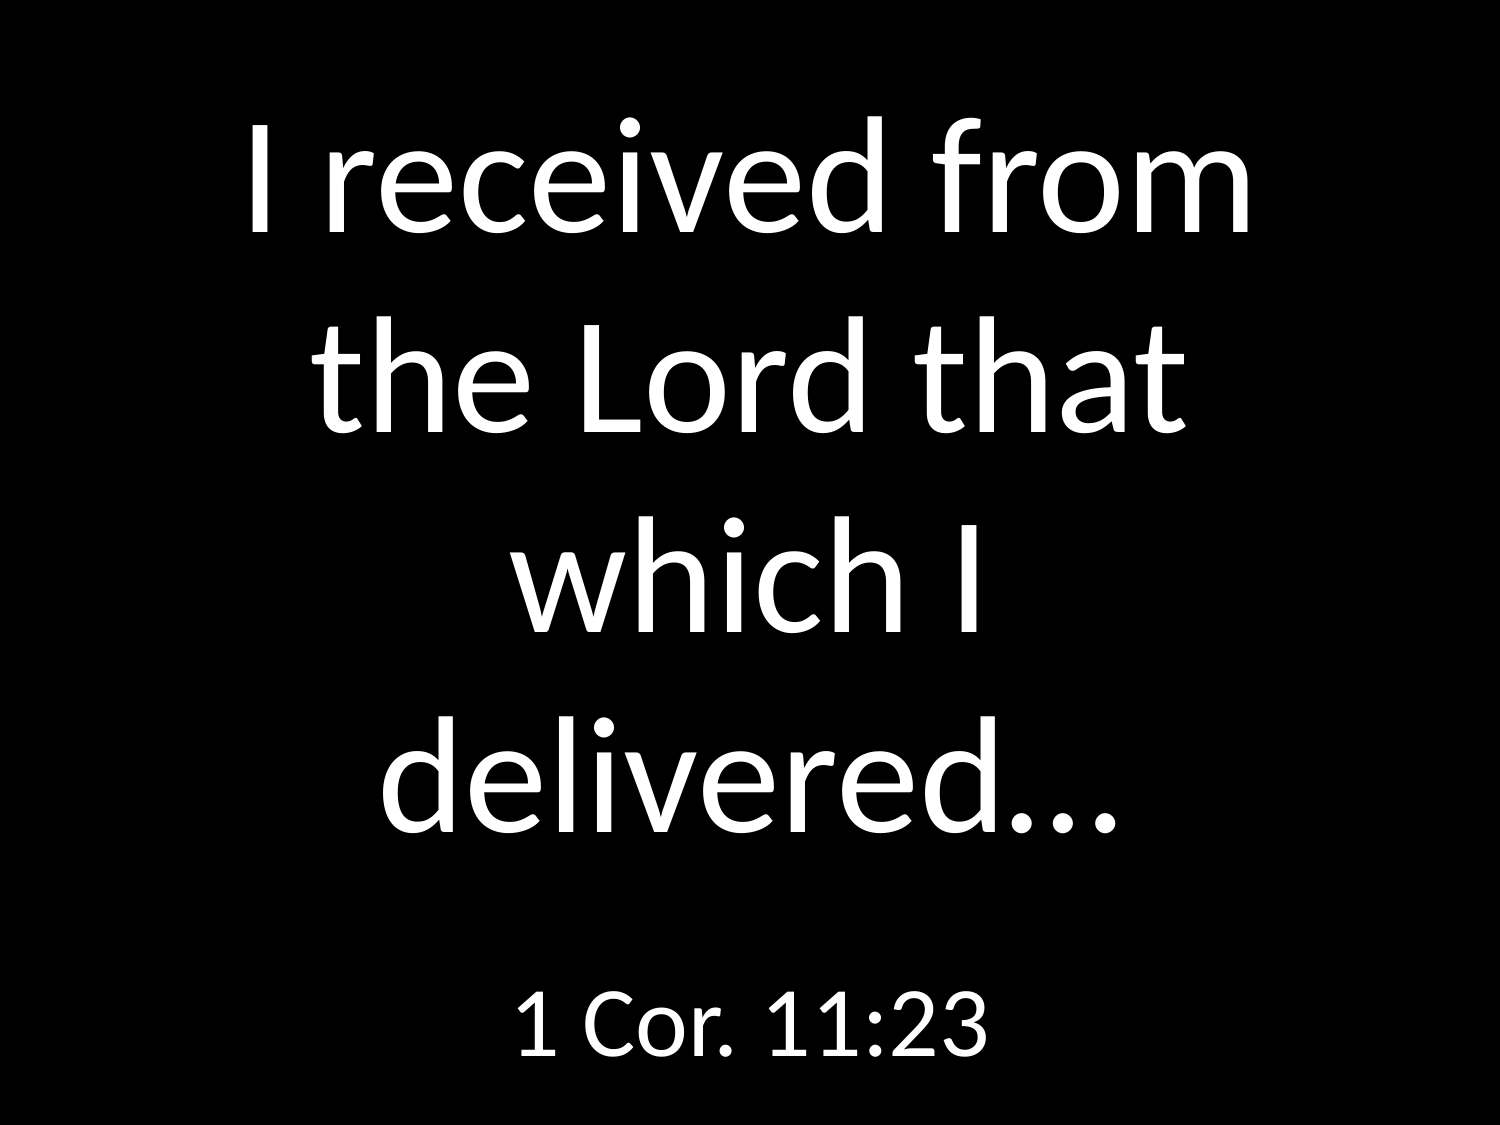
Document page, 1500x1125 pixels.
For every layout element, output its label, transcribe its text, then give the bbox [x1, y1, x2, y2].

subtitle 1 Cor. 11:23 [0, 949, 1500, 1125]
title I received from the Lord that which I delivered… [112, 0, 1388, 932]
